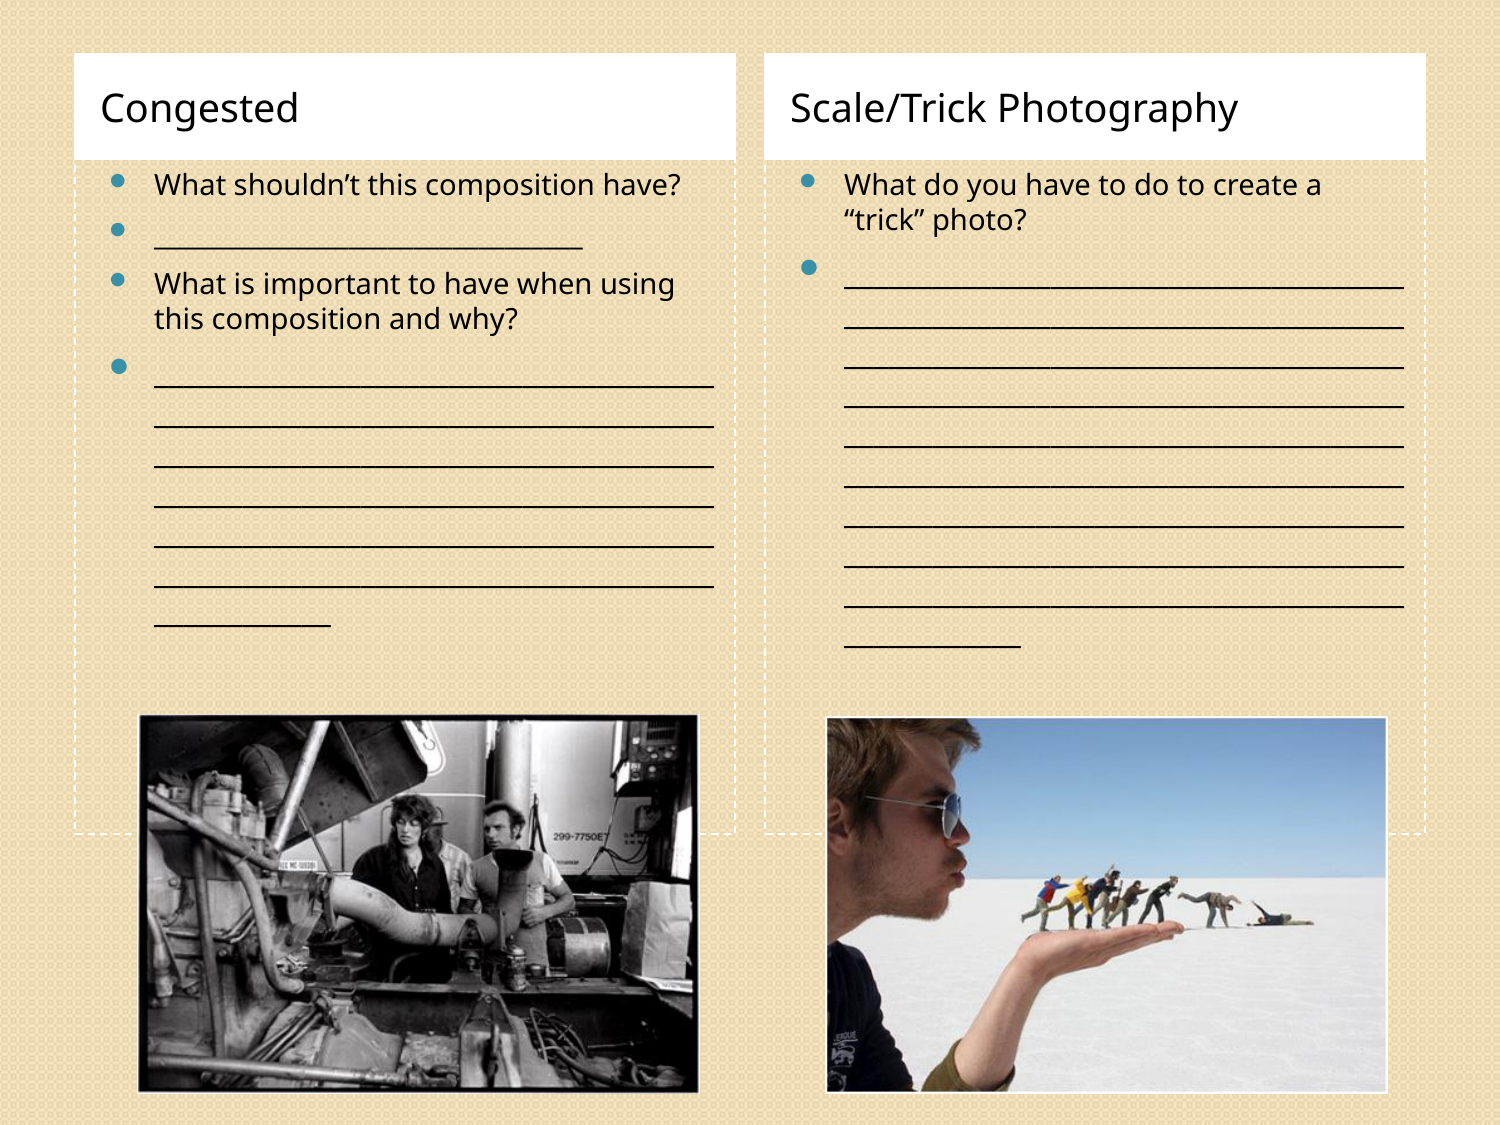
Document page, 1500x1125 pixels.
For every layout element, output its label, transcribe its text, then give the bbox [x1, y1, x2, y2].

picture [824, 716, 1388, 1094]
list Congested [74, 53, 736, 159]
list What do you have to do to create a “trick” photo? __________________________________________________________________________________________________________________________________________________________________________________________________________________________________________________________________________________________________________________________________________________________________ [764, 158, 1426, 835]
picture [137, 714, 701, 1094]
list What shouldn’t this composition have? _________________________________ What is important to have when using this composition and why? ________________________________________________________________________________________________________________________________________________________________________________________________________________________________________________ [74, 158, 736, 835]
list Scale/Trick Photography [764, 53, 1426, 159]
